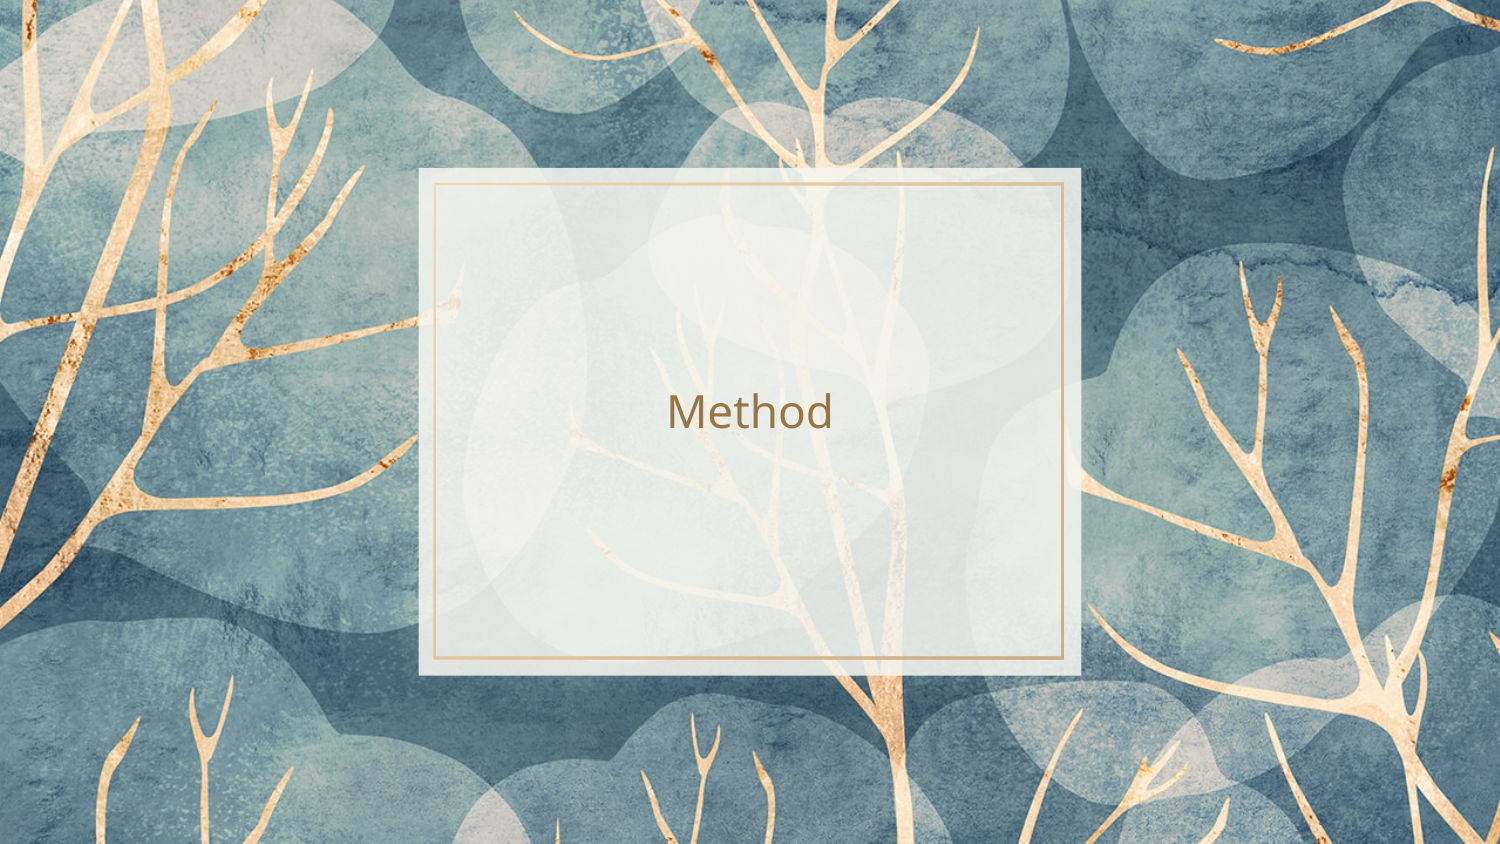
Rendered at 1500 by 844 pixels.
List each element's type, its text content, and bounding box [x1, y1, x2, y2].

picture [0, 0, 1500, 844]
title Method [463, 301, 1037, 438]
